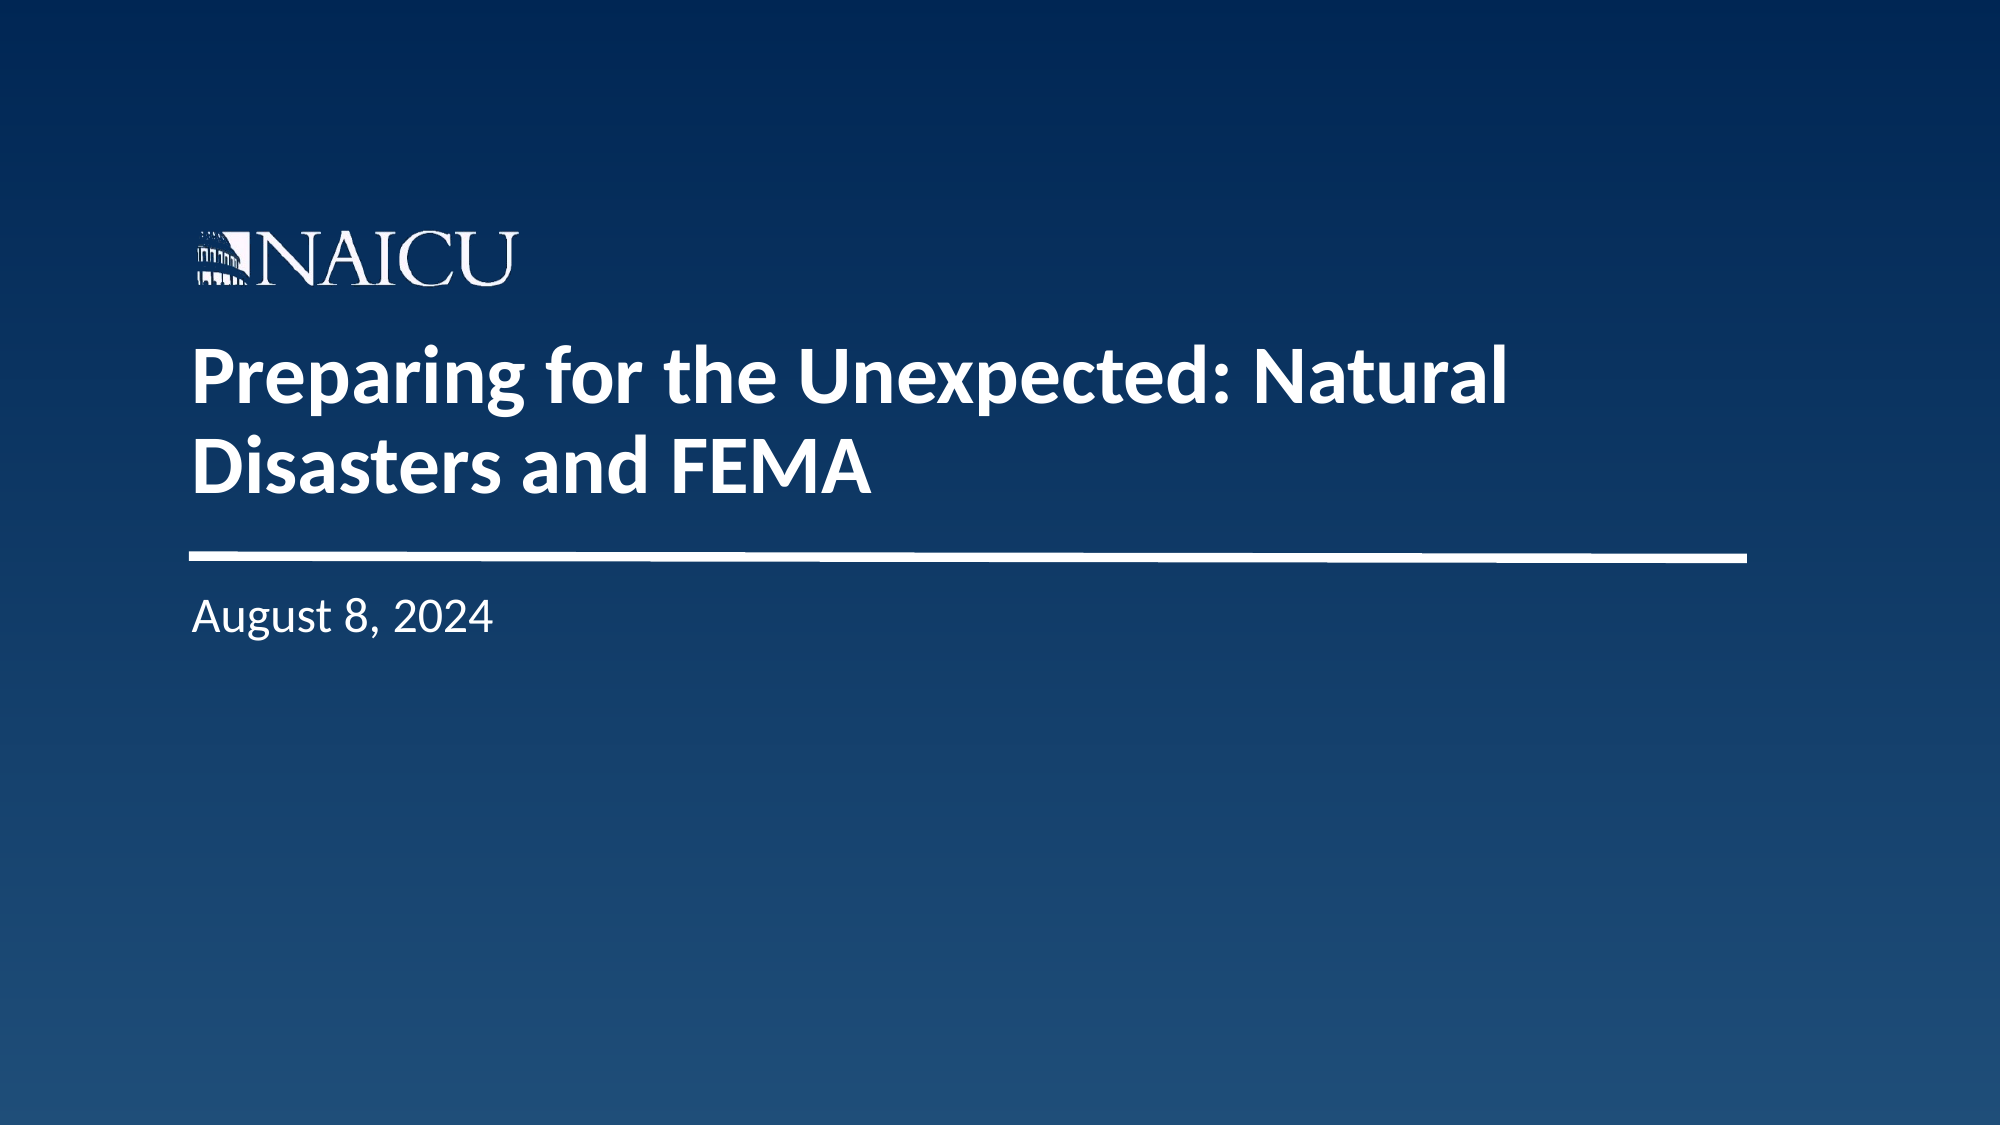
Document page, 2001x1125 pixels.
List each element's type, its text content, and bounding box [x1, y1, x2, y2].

picture [187, 216, 529, 298]
text_box Preparing for the Unexpected: Natural Disasters and FEMA [176, 324, 1770, 464]
text_box August 8, 2024 [176, 574, 1770, 650]
